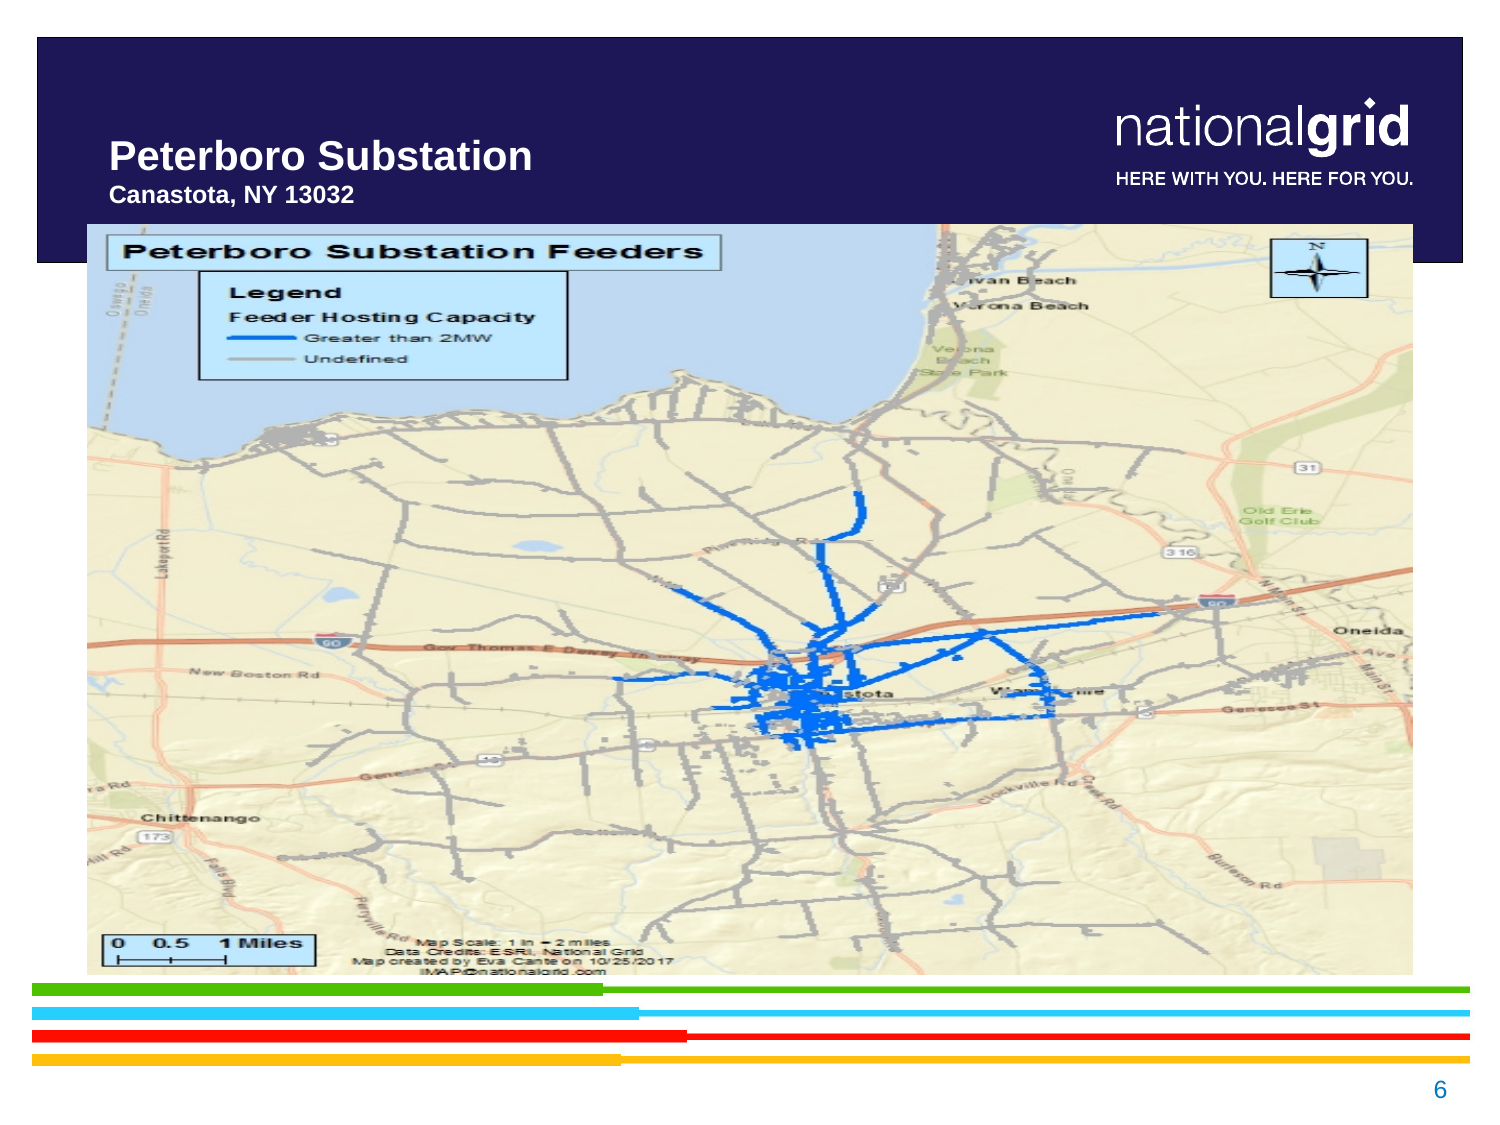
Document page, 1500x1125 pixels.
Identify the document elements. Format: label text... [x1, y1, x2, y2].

title Peterboro Substation Canastota, NY 13032 [93, 131, 1075, 217]
picture [18, 224, 1482, 1072]
slide_number 6 [1112, 1065, 1463, 1125]
